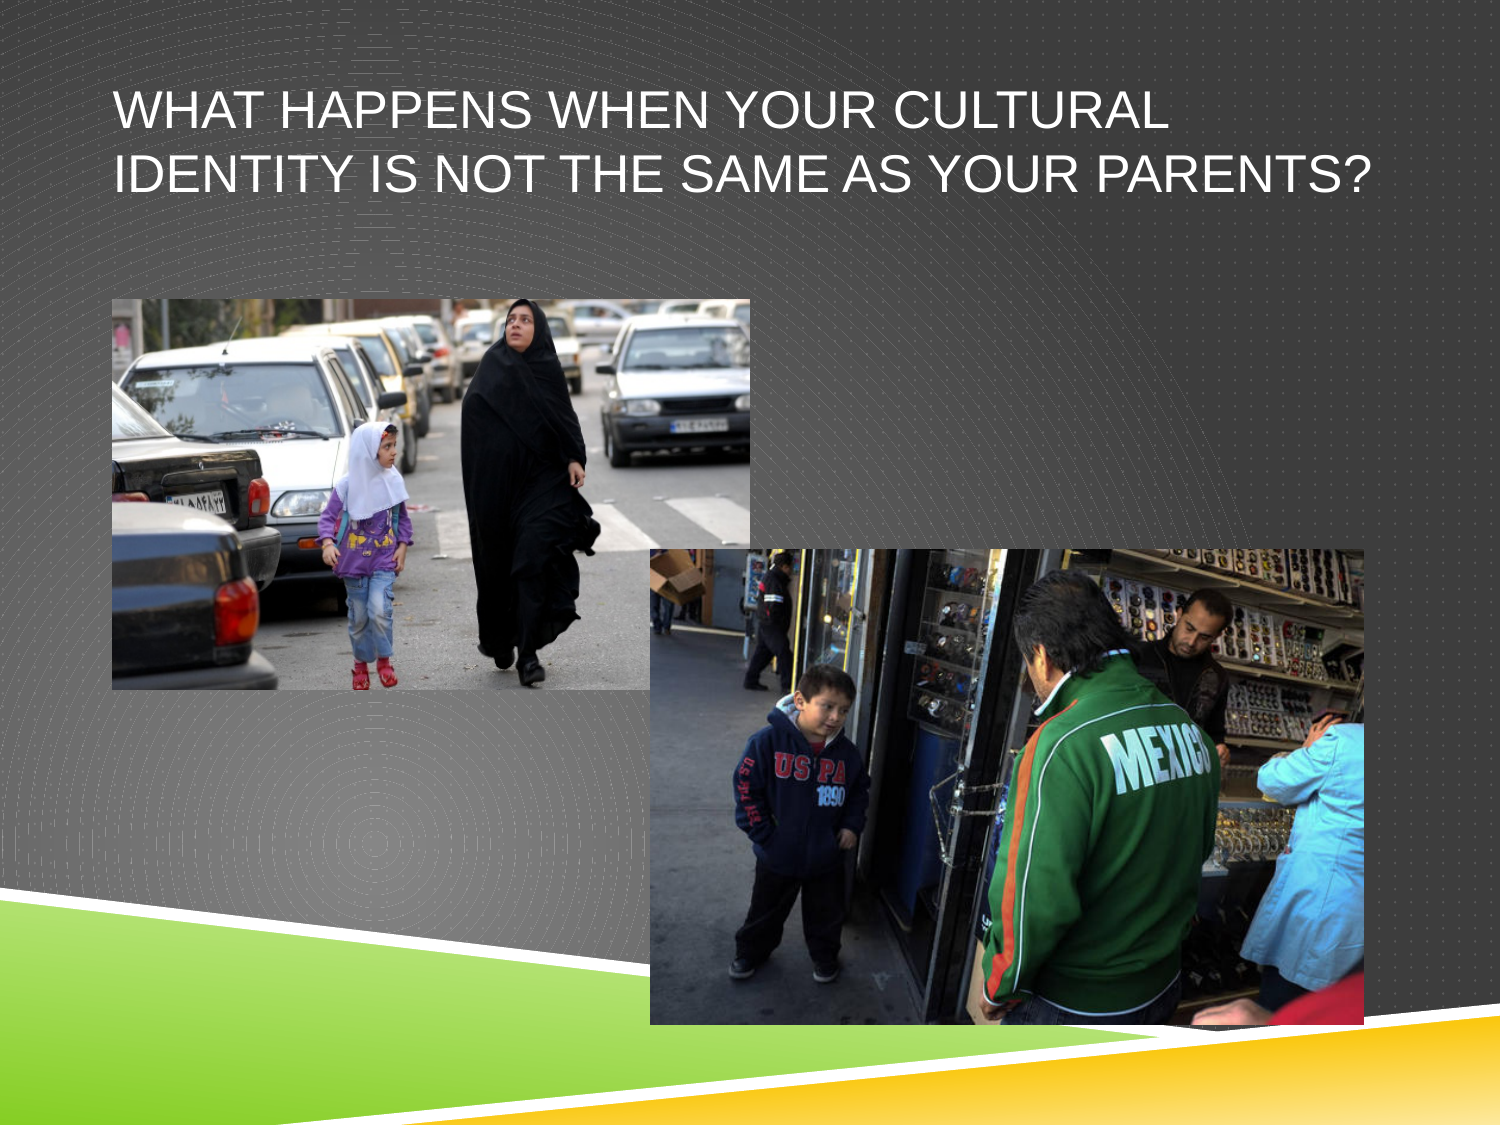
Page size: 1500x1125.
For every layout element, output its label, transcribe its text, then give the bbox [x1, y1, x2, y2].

picture [112, 299, 1365, 1026]
title What happens when your cultural identity is not the same as your parents? [112, 45, 1388, 233]
